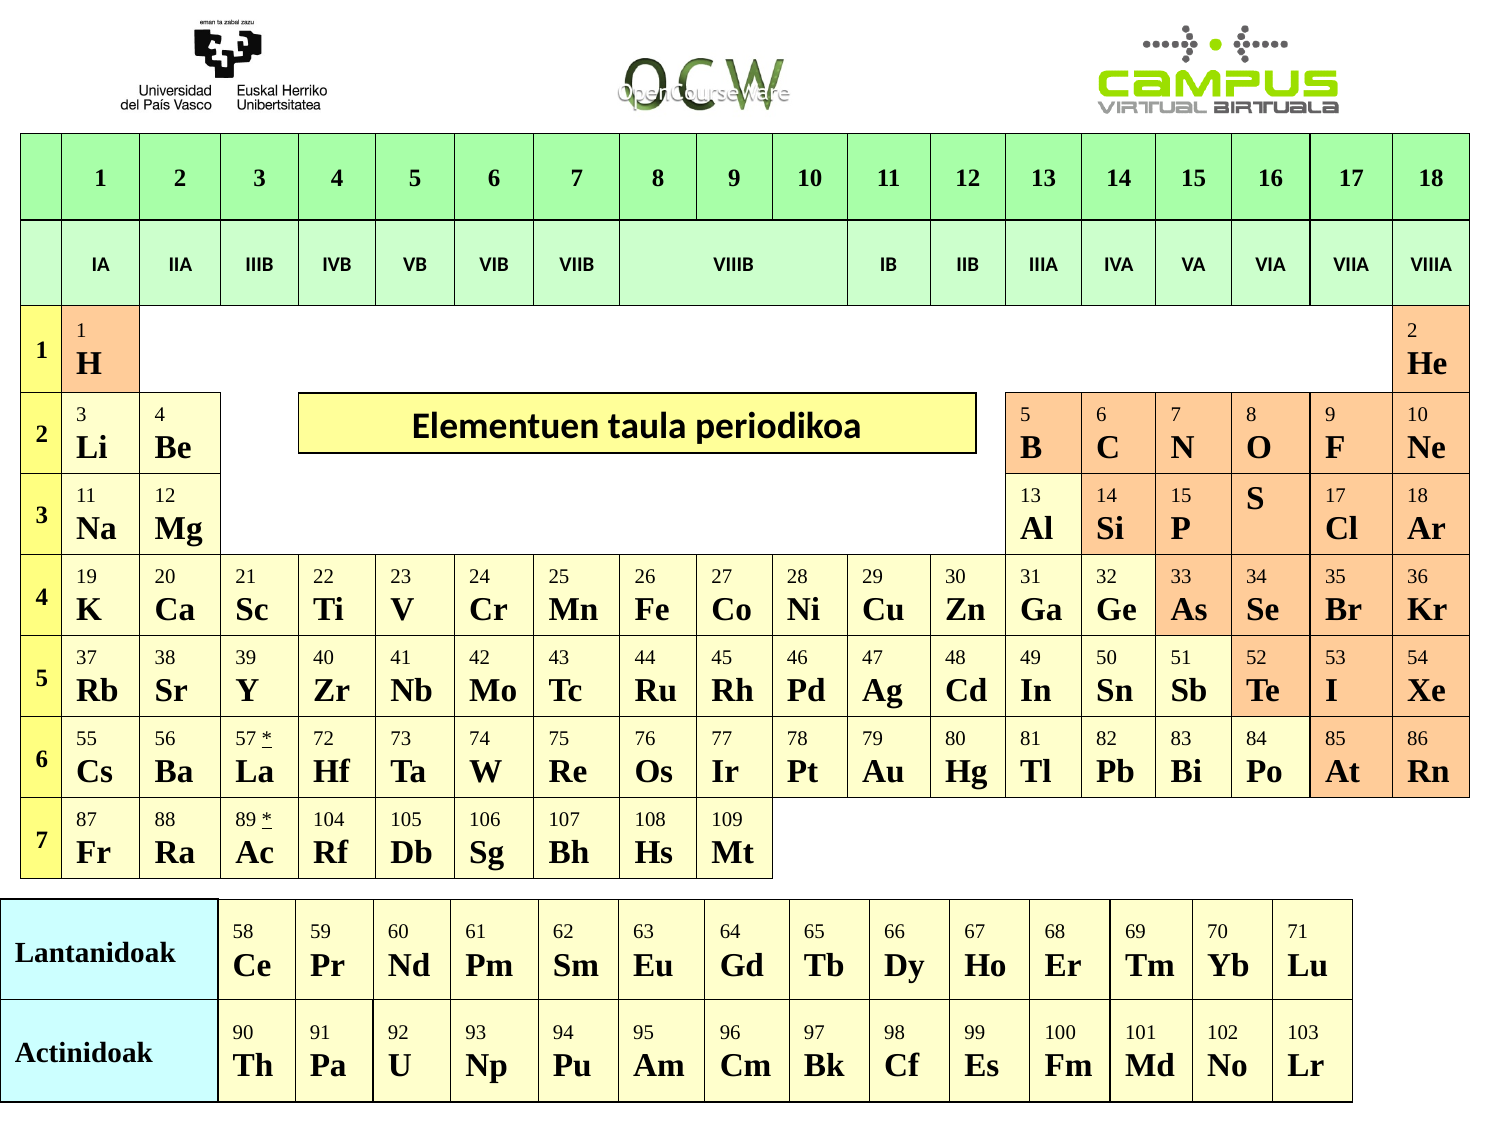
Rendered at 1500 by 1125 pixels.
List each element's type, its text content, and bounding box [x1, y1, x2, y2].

text_box VB [376, 220, 455, 304]
text_box 64 Gd [705, 899, 790, 999]
text_box 2 [140, 133, 221, 220]
text_box 59 Pr [296, 899, 374, 999]
text_box 97 Bk [790, 999, 870, 1103]
text_box 98 Cf [870, 999, 950, 1103]
text_box 63 Eu [619, 899, 705, 999]
text_box 65 Tb [790, 899, 870, 999]
text_box 101 Md [1111, 999, 1193, 1103]
text_box VA [1156, 220, 1232, 304]
text_box 14 [1082, 133, 1156, 220]
text_box 100 Fm [1030, 999, 1111, 1103]
text_box 62 Sm [539, 899, 619, 999]
picture [611, 28, 799, 124]
text_box VIIA [1311, 220, 1393, 304]
text_box IA [64, 220, 140, 304]
text_box VIIB [534, 220, 620, 304]
text_box 4 [299, 133, 376, 220]
text_box 17 [1311, 133, 1393, 220]
text_box VIA [1232, 220, 1311, 304]
text_box 9 [697, 133, 773, 220]
text_box 66 Dy [870, 899, 950, 999]
text_box Actinidoak [0, 999, 218, 1103]
text_box 71 Lu [1273, 899, 1353, 999]
text_box 3 [221, 133, 299, 220]
text_box 5 [376, 133, 455, 220]
text_box VIB [455, 220, 534, 304]
text_box IVB [299, 220, 376, 304]
text_box 93 Np [451, 999, 539, 1103]
text_box [20, 133, 62, 219]
text_box 10 [773, 133, 848, 220]
text_box 7 [534, 133, 620, 220]
text_box 92 U [373, 999, 451, 1103]
text_box 15 [1156, 133, 1232, 220]
picture [112, 11, 338, 117]
text_box 69 Tm [1111, 899, 1193, 999]
text_box 16 [1232, 133, 1311, 220]
text_box 70 Yb [1193, 899, 1273, 999]
text_box 58 Ce [218, 899, 296, 999]
text_box 61 Pm [451, 899, 539, 999]
text_box 8 [620, 133, 697, 220]
text_box 60 Nd [374, 899, 451, 999]
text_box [67, 305, 1471, 879]
text_box 103 Lr [1273, 999, 1353, 1103]
text_box VIIIA [1393, 220, 1470, 304]
text_box 99 Es [950, 999, 1030, 1103]
text_box IB [848, 220, 931, 304]
text_box 102 No [1193, 999, 1273, 1103]
text_box IIIB [221, 220, 299, 304]
text_box 94 Pu [539, 999, 619, 1103]
text_box 67 Ho [950, 899, 1030, 999]
text_box Lantanidoak [0, 899, 218, 999]
picture [1095, 23, 1340, 115]
text_box 68 Er [1030, 899, 1111, 999]
text_box IVA [1082, 220, 1156, 304]
text_box 12 [931, 133, 1006, 220]
text_box 11 [848, 133, 931, 220]
text_box VIIIB [620, 220, 848, 304]
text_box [20, 219, 62, 879]
text_box 95 Am [619, 999, 705, 1103]
text_box 18 [1393, 133, 1470, 220]
text_box 6 [455, 133, 534, 220]
text_box 90 Th [218, 999, 296, 1103]
text_box IIIA [1006, 220, 1082, 304]
text_box IIA [140, 220, 221, 304]
text_box 13 [1006, 133, 1082, 220]
text_box 91 Pa [296, 999, 373, 1103]
text_box IIB [931, 220, 1006, 304]
text_box 96 Cm [705, 999, 790, 1103]
text_box 1 [62, 133, 140, 220]
